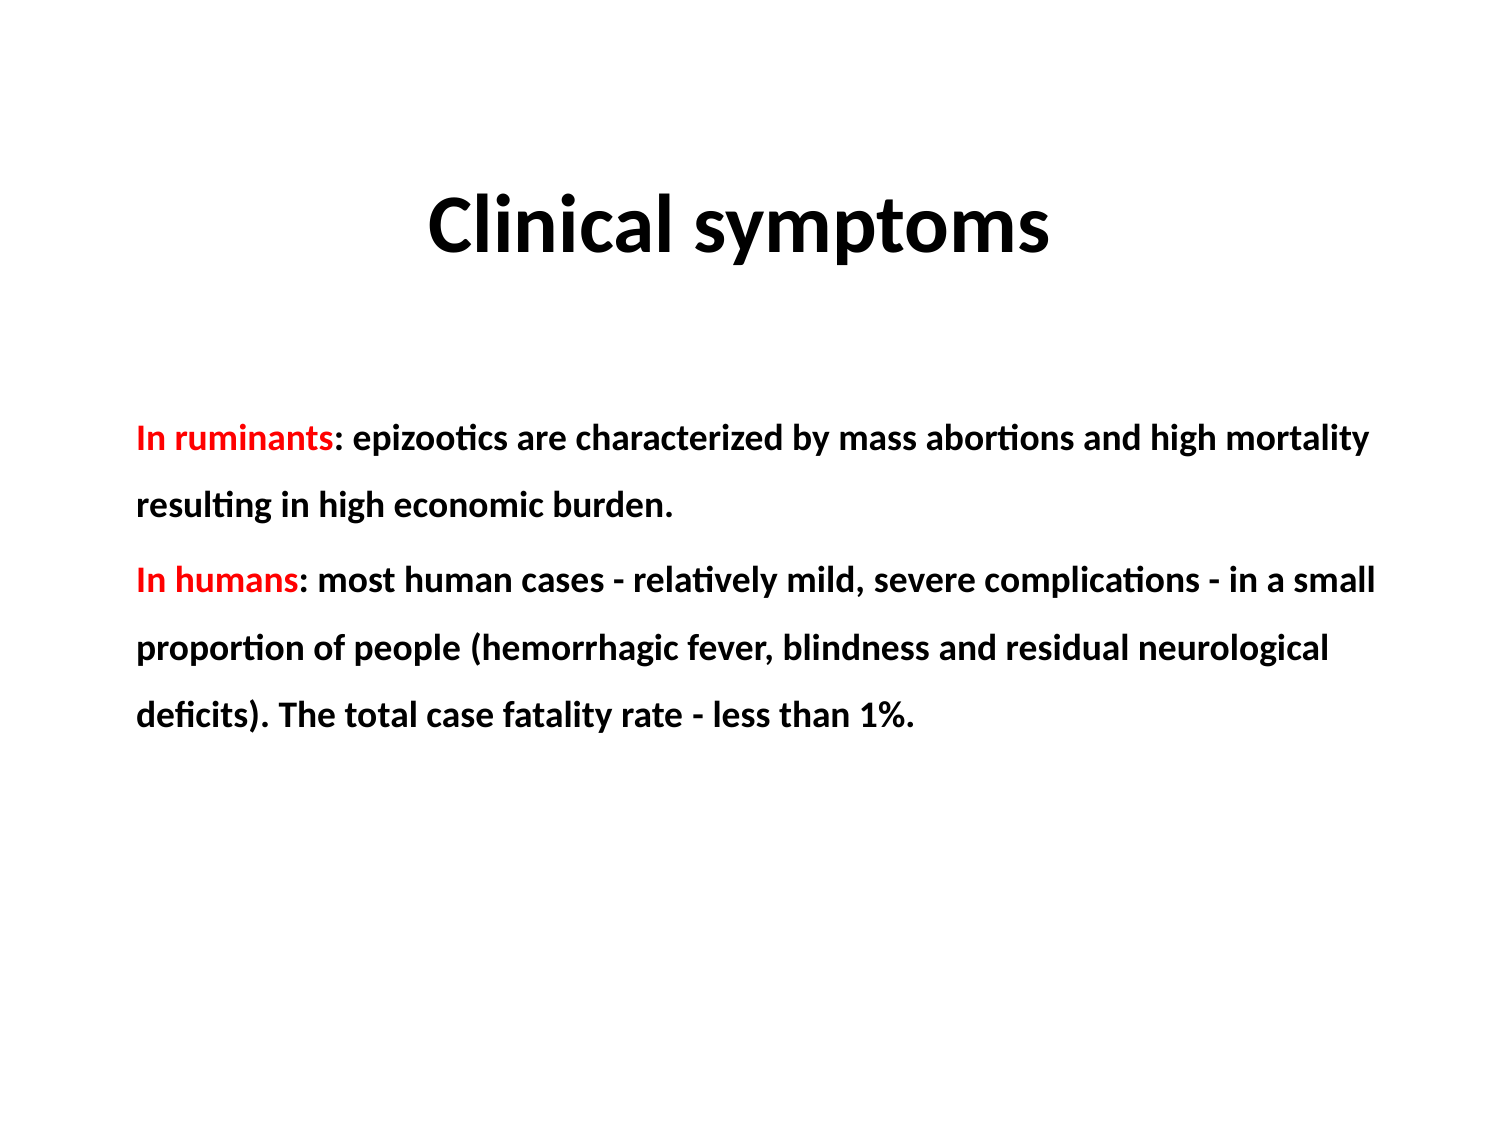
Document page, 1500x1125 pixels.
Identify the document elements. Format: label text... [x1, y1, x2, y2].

list In ruminants: epizootics are characterized by mass abortions and high mortality resulting in high economic burden. In humans: most human cases - relatively mild, severe complications - in a small proportion of people (hemorrhagic fever, blindness and residual neurological deficits). The total case fatality rate - less than 1%. [64, 382, 1415, 1125]
title Clinical symptoms [64, 125, 1415, 313]
